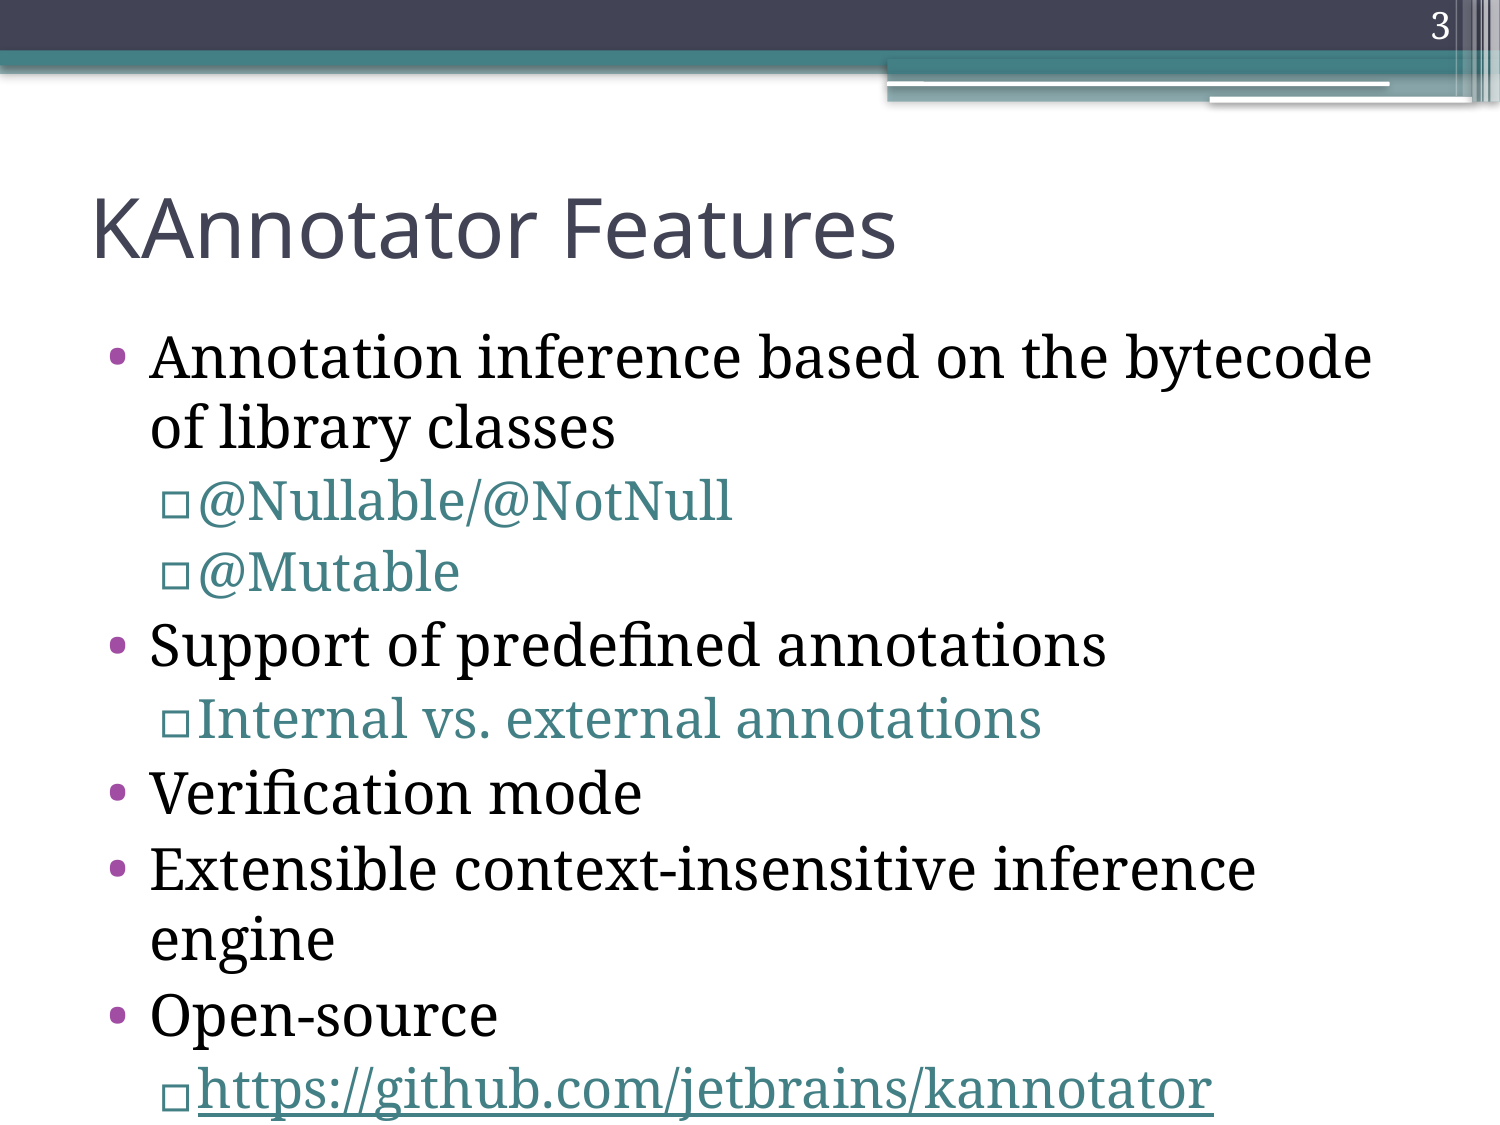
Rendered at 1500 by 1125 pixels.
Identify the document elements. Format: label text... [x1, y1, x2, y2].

list Annotation inference based on the bytecode of library classes @Nullable/@NotNull @Mutable Support of predefined annotations Internal vs. external annotations Verification mode Extensible context-insensitive inference engine Open-source https://github.com/jetbrains/kannotator [75, 312, 1425, 1079]
slide_number 3 [1341, 0, 1466, 61]
title KAnnotator Features [75, 137, 1425, 312]
